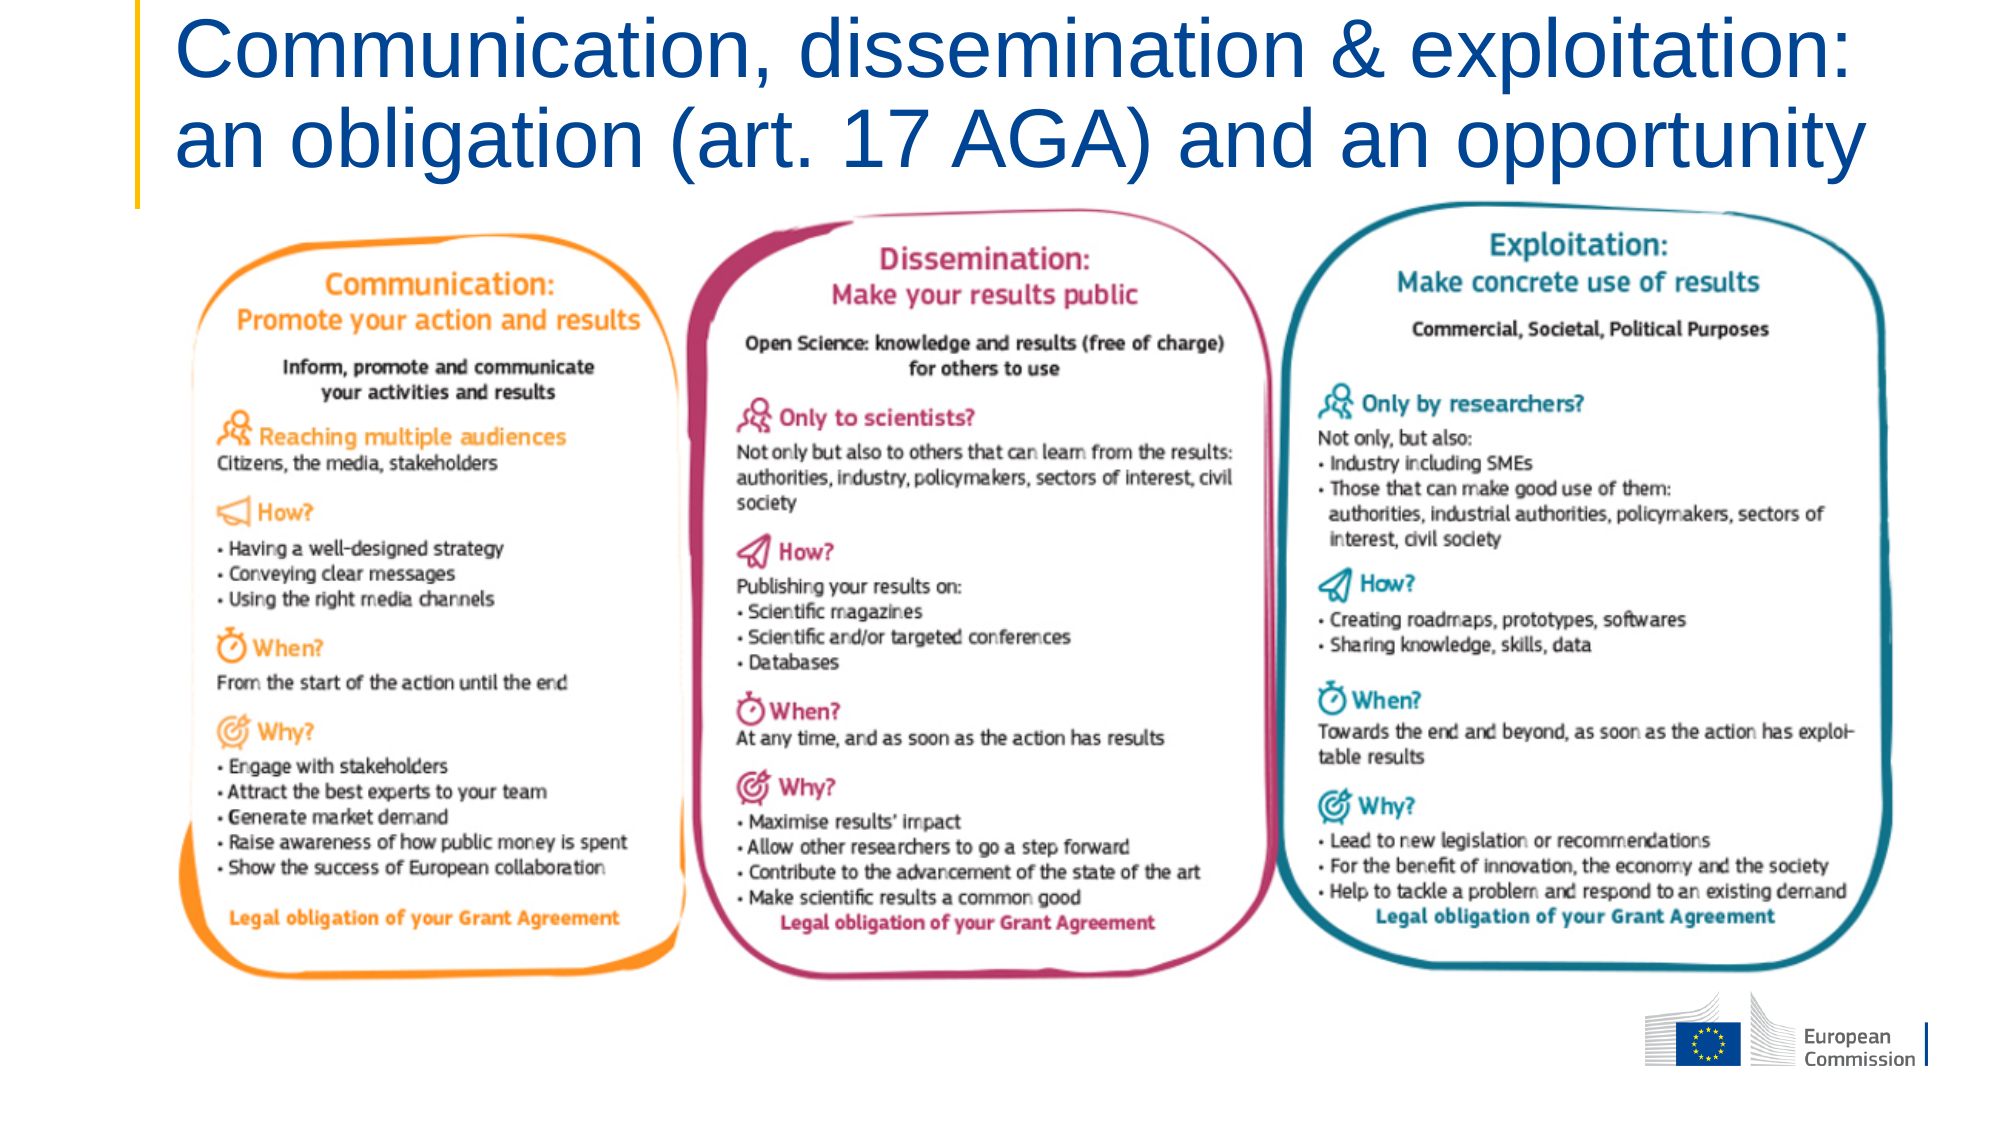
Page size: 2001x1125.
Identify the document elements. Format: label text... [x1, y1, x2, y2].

picture [159, 185, 1911, 988]
picture [1645, 991, 1928, 1066]
title Communication, dissemination & exploitation: an obligation (art. 17 AGA) and an opportunity [159, 23, 1984, 186]
